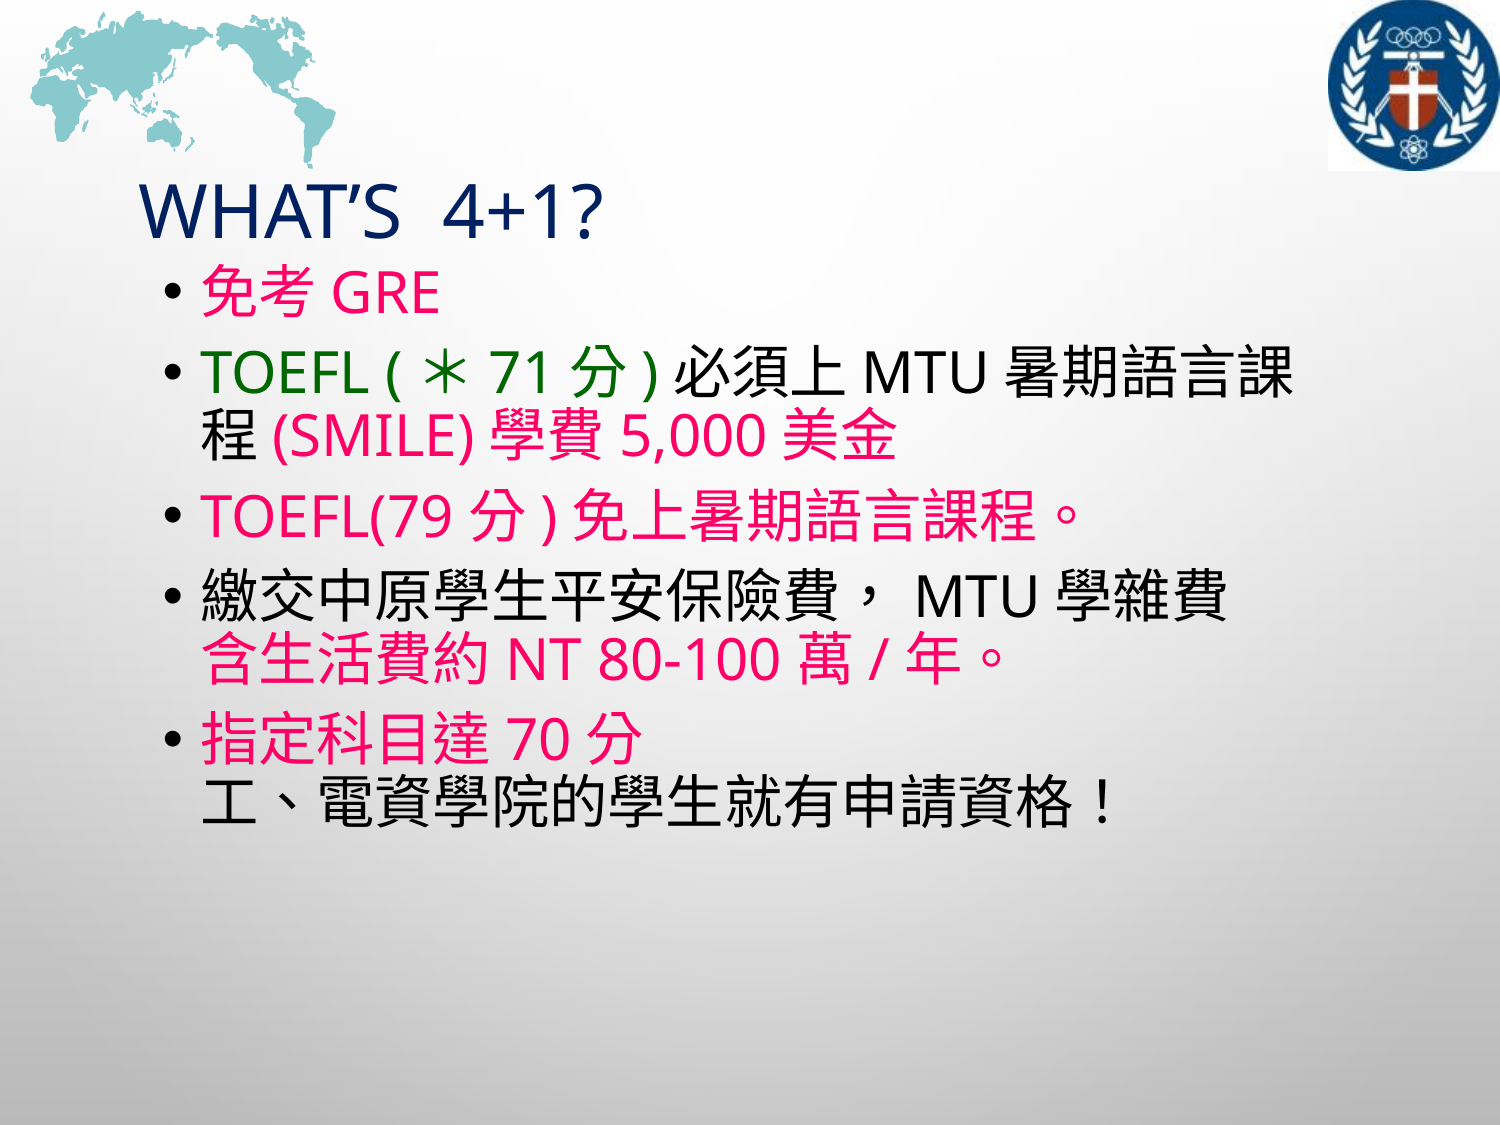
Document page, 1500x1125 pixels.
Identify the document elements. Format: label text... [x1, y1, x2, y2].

list 免考GRE TOEFL (＊71分)必須上MTU暑期語言課程(SMILE)學費5,000美金 TOEFL(79分)免上暑期語言課程。 繳交中原學生平安保險費，MTU學雜費 含生活費約NT 80-100萬/年。 指定科目達70分 工、電資學院的學生就有申請資格！ [147, 255, 1329, 1072]
title What’s 4+1? [123, 149, 1474, 279]
picture [0, 0, 1500, 1125]
